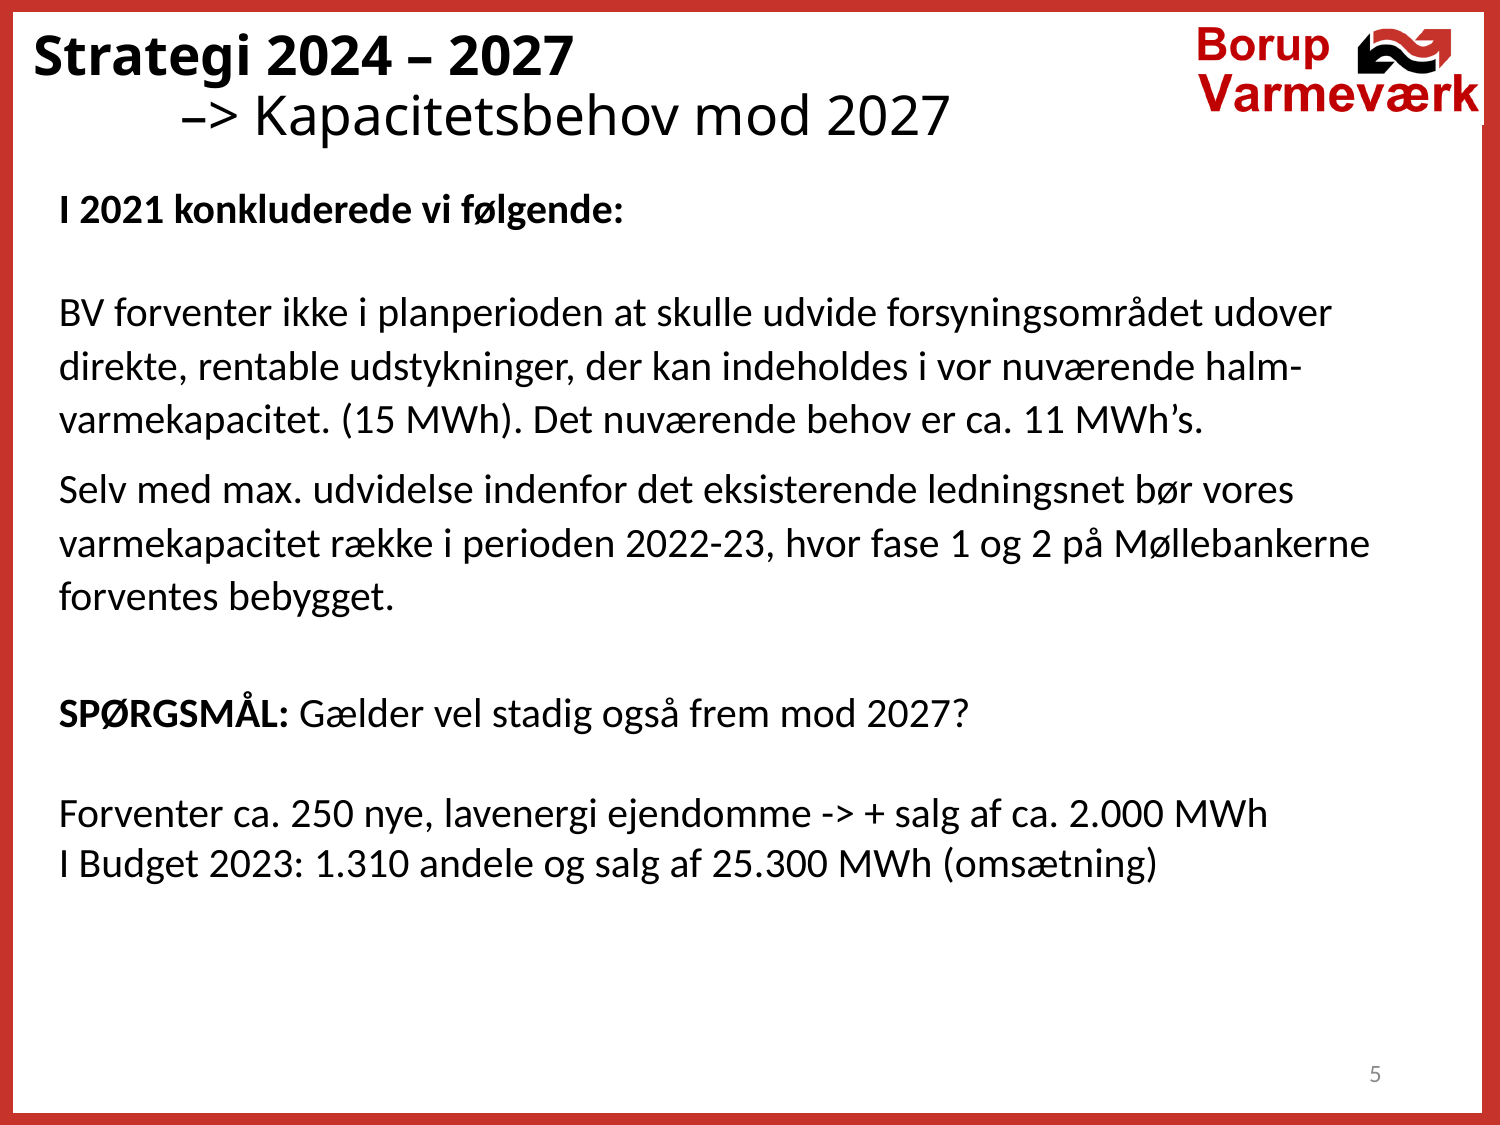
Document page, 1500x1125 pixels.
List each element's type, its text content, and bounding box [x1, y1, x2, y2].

slide_number 5 [1059, 1042, 1397, 1103]
text_box I 2021 konkluderede vi følgende: BV forventer ikke i planperioden at skulle udvide forsyningsområdet udover direkte, rentable udstykninger, der kan indeholdes i vor nuværende halm-varmekapacitet. (15 MWh). Det nuværende behov er ca. 11 MWh’s. Selv med max. udvidelse indenfor det eksisterende ledningsnet bør vores varmekapacitet række i perioden 2022-23, hvor fase 1 og 2 på Møllebankerne forventes bebygget. SPØRGSMÅL: Gælder vel stadig også frem mod 2027? Forventer ca. 250 nye, lavenergi ejendomme -> + salg af ca. 2.000 MWh I Budget 2023: 1.310 andele og salg af 25.300 MWh (omsætning) [43, 174, 1456, 944]
picture [1190, 12, 1484, 125]
title Strategi 2024 – 2027 –> Kapacitetsbehov mod 2027 [18, 11, 1187, 164]
